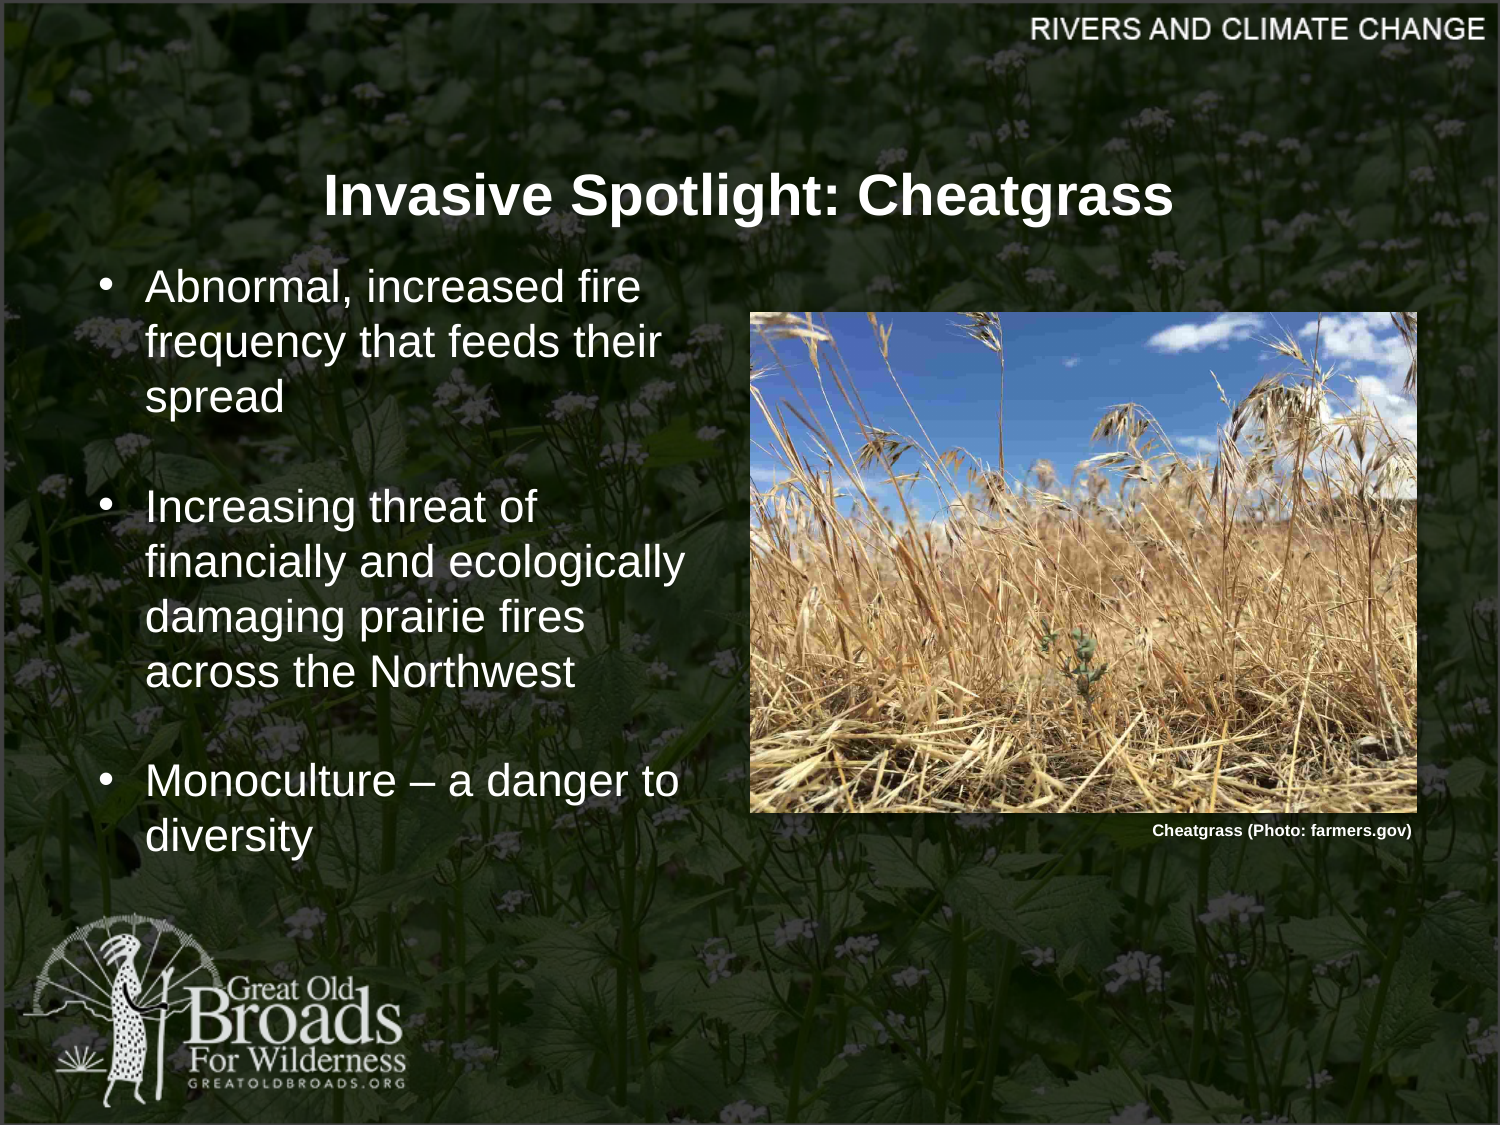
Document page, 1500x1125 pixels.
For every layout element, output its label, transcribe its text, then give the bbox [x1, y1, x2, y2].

picture [0, 235, 1500, 1125]
text_box Abnormal, increased fire frequency that feeds their spread Increasing threat of financially and ecologically damaging prairie fires across the Northwest Monoculture – a danger to diversity [83, 193, 711, 924]
text_box Invasive Spotlight: Cheatgrass [0, 149, 1500, 235]
text_box Cheatgrass (Photo: farmers.gov) [1137, 812, 1500, 848]
picture [0, 0, 1500, 149]
